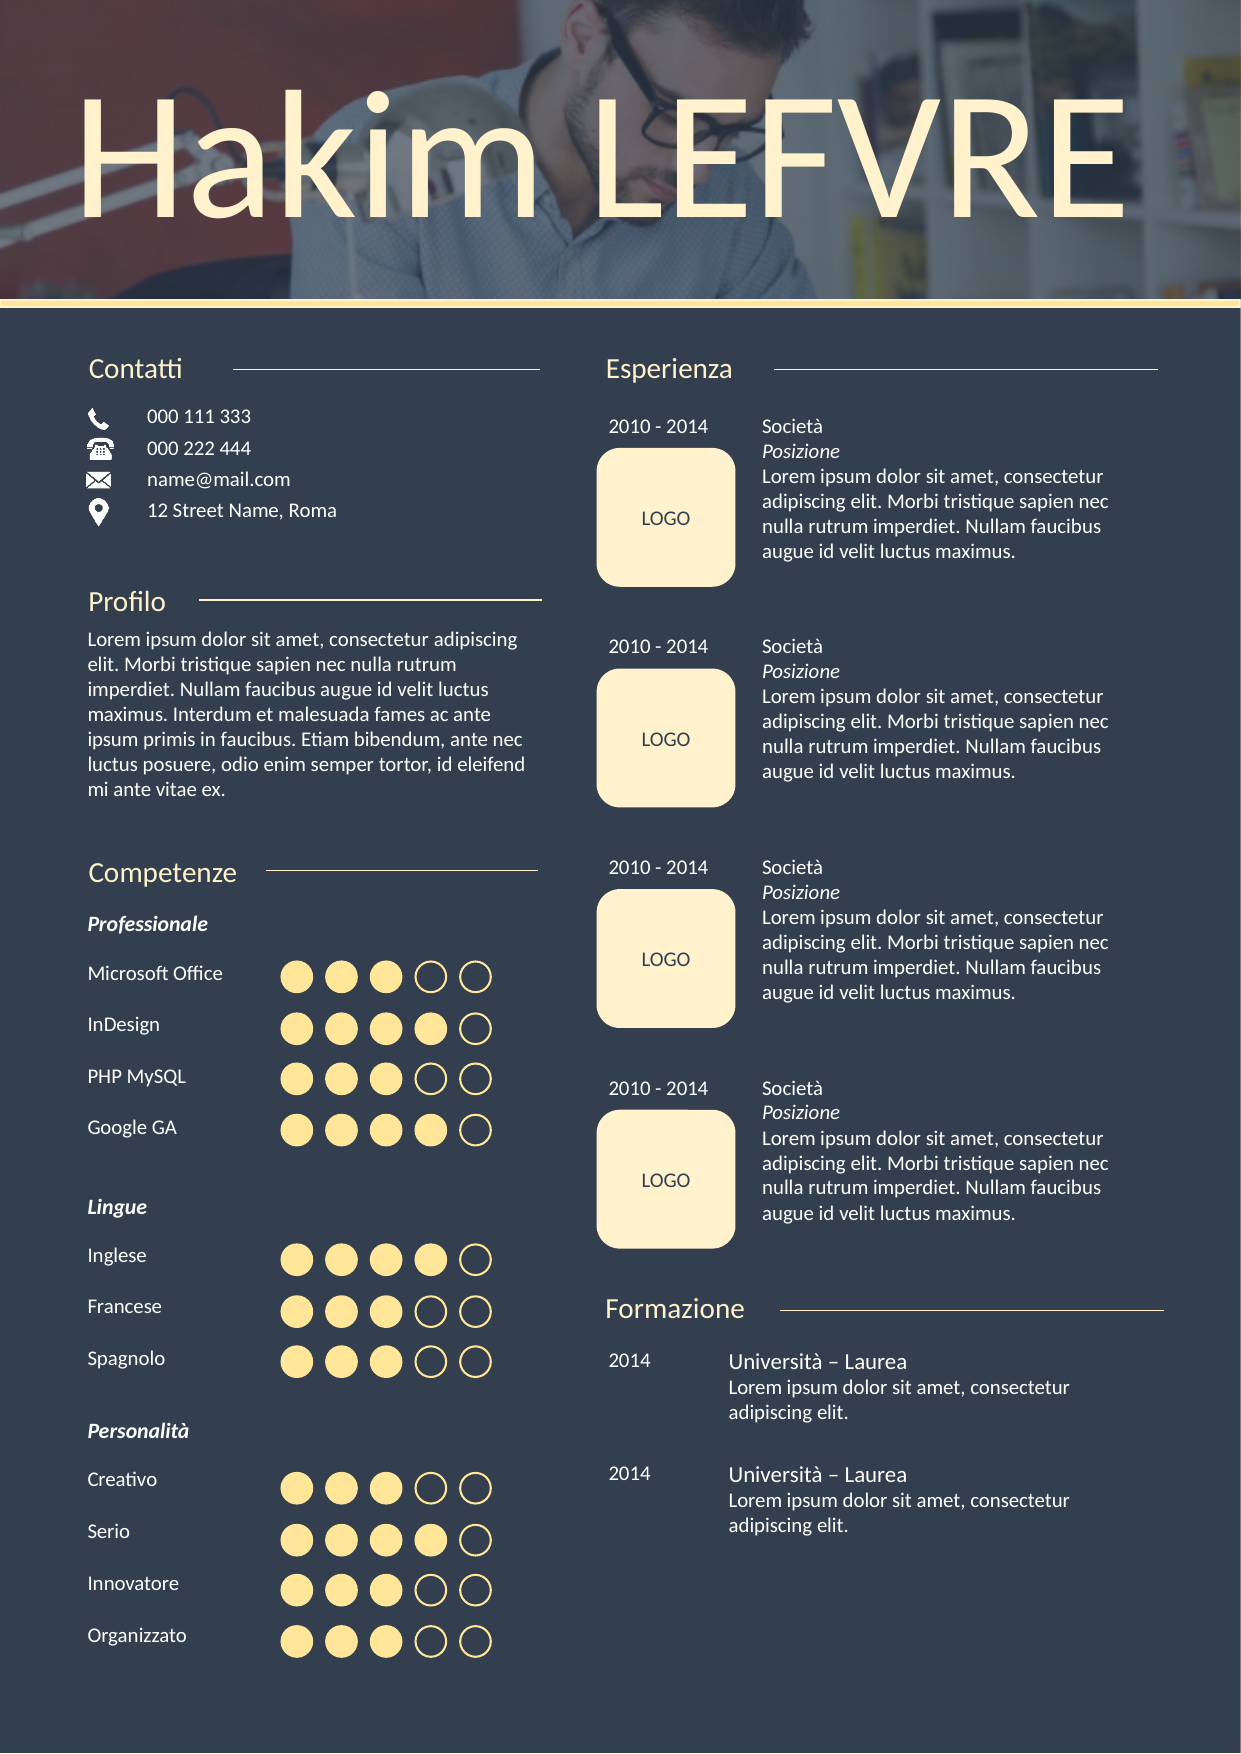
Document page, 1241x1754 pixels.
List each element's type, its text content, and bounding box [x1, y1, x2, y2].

text_box Inglese [72, 1234, 248, 1274]
text_box 2010 - 2014 [593, 846, 747, 886]
text_box [0, 300, 1241, 308]
text_box Società Posizione Lorem ipsum dolor sit amet, consectetur adipiscing elit. Morbi tristique sapien nec nulla rutrum imperdiet. Nullam faucibus augue id velit luctus maximus. [747, 625, 1168, 791]
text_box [281, 1013, 491, 1045]
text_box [281, 1296, 491, 1327]
text_box 2014 [593, 1451, 701, 1492]
text_box Società Posizione Lorem ipsum dolor sit amet, consectetur adipiscing elit. Morbi tristique sapien nec nulla rutrum imperdiet. Nullam faucibus augue id velit luctus maximus. [747, 1066, 1168, 1232]
text_box Lingue [72, 1184, 521, 1226]
text_box LOGO [596, 888, 737, 1029]
text_box Google GA [72, 1106, 248, 1147]
text_box Personalità [72, 1409, 521, 1451]
picture [86, 468, 111, 492]
text_box 2010 - 2014 [593, 1066, 747, 1107]
text_box 2010 - 2014 [593, 405, 747, 445]
text_box Organizzato [72, 1614, 248, 1654]
text_box Università – Laurea Lorem ipsum dolor sit amet, consectetur adipiscing elit. [713, 1338, 1168, 1432]
text_box Formazione [590, 1282, 760, 1332]
text_box 12 Street Name, Roma [132, 499, 528, 530]
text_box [281, 961, 491, 993]
picture [87, 435, 114, 462]
text_box LOGO [596, 1109, 737, 1250]
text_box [281, 1574, 491, 1606]
picture [0, 0, 1241, 300]
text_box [281, 1346, 491, 1378]
picture [84, 498, 113, 527]
text_box LOGO [596, 667, 737, 808]
text_box Profilo [73, 574, 188, 618]
text_box Lorem ipsum dolor sit amet, consectetur adipiscing elit. Morbi tristique sapien nec nulla rutrum imperdiet. Nullam faucibus augue id velit luctus maximus. Interdum et malesuada fames ac ante ipsum primis in faucibus. Etiam bibendum, ante nec luctus posuere, odio enim semper tortor, id eleifend mi ante vitae ex. [72, 618, 550, 808]
text_box Esperienza [591, 341, 748, 392]
text_box Professionale [72, 902, 521, 944]
text_box Francese [72, 1285, 248, 1326]
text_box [281, 1063, 491, 1095]
text_box Competenze [73, 845, 259, 896]
text_box Innovatore [72, 1561, 248, 1602]
text_box Serio [72, 1510, 248, 1550]
text_box Società Posizione Lorem ipsum dolor sit amet, consectetur adipiscing elit. Morbi tristique sapien nec nulla rutrum imperdiet. Nullam faucibus augue id velit luctus maximus. [747, 846, 1168, 1011]
text_box InDesign [72, 1003, 275, 1044]
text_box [281, 1244, 491, 1276]
text_box 000 111 333 [132, 395, 528, 427]
text_box Microsoft Office [72, 951, 275, 992]
text_box 2010 - 2014 [593, 625, 747, 666]
picture [88, 408, 109, 430]
text_box Università – Laurea Lorem ipsum dolor sit amet, consectetur adipiscing elit. [713, 1451, 1168, 1545]
text_box Spagnolo [72, 1337, 248, 1378]
text_box Società Posizione Lorem ipsum dolor sit amet, consectetur adipiscing elit. Morbi tristique sapien nec nulla rutrum imperdiet. Nullam faucibus augue id velit luctus maximus. [747, 404, 1168, 570]
text_box 2014 [593, 1338, 701, 1379]
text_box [281, 1524, 491, 1556]
text_box 000 222 444 [132, 427, 528, 458]
text_box Creativo [72, 1458, 248, 1499]
text_box PHP MySQL [72, 1054, 248, 1095]
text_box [281, 1472, 491, 1504]
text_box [281, 1626, 491, 1657]
text_box name@mail.com [132, 458, 528, 499]
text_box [281, 1114, 491, 1146]
text_box LOGO [596, 447, 737, 588]
text_box Contatti [74, 341, 199, 392]
